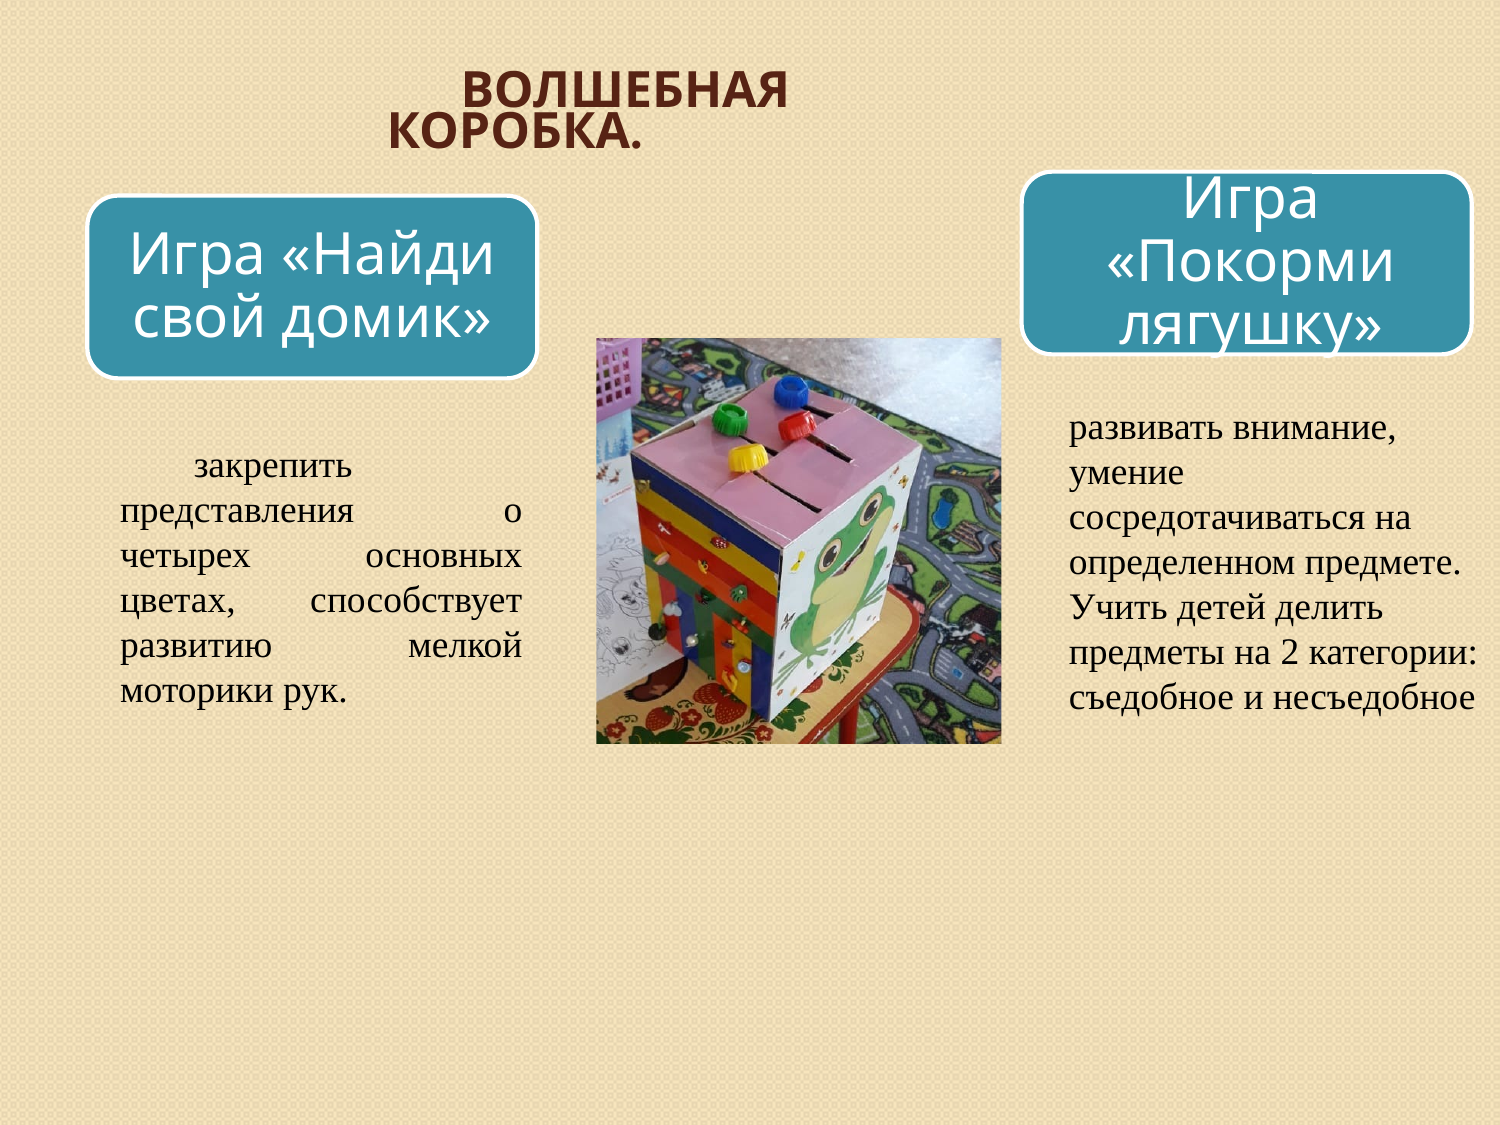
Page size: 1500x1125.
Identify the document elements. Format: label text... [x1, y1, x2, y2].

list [596, 337, 1002, 744]
title Волшебная коробка. [371, 17, 1058, 208]
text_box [87, 195, 538, 379]
list развивать внимание, умение сосредотачиваться на определенном предмете. Учить детей делить предметы на 2 категории: съедобное и несъедобное [1046, 394, 1496, 904]
text_box закрепить представления о четырех основных цветах, способствует развитию мелкой моторики рук. [105, 432, 538, 718]
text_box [1021, 171, 1472, 497]
